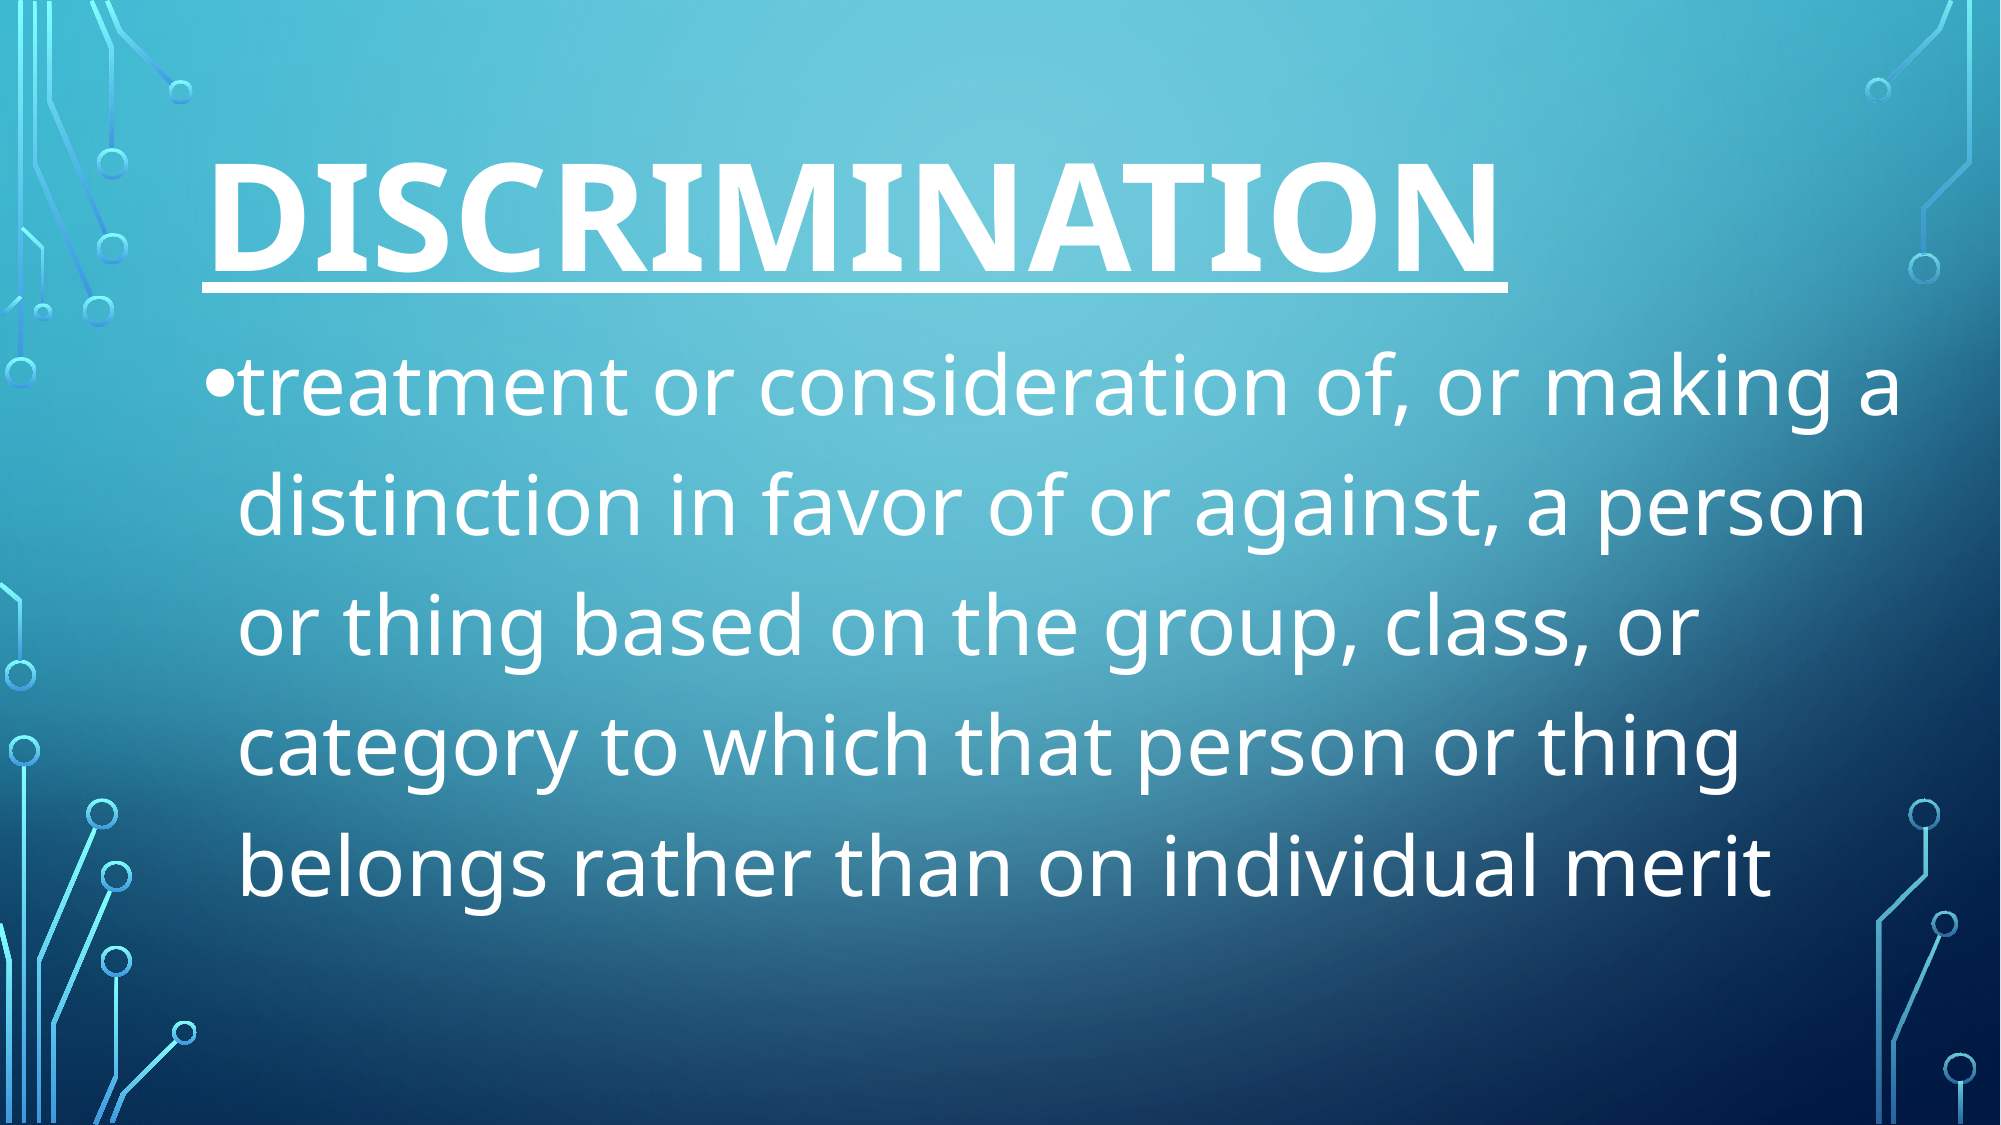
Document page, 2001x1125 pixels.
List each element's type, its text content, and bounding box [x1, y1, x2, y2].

list treatment or consideration of, or making a distinction in favor of or against, a person or thing based on the group, class, or category to which that person or thing belongs rather than on individual merit [187, 304, 1925, 983]
title discrimination [187, 101, 1813, 304]
